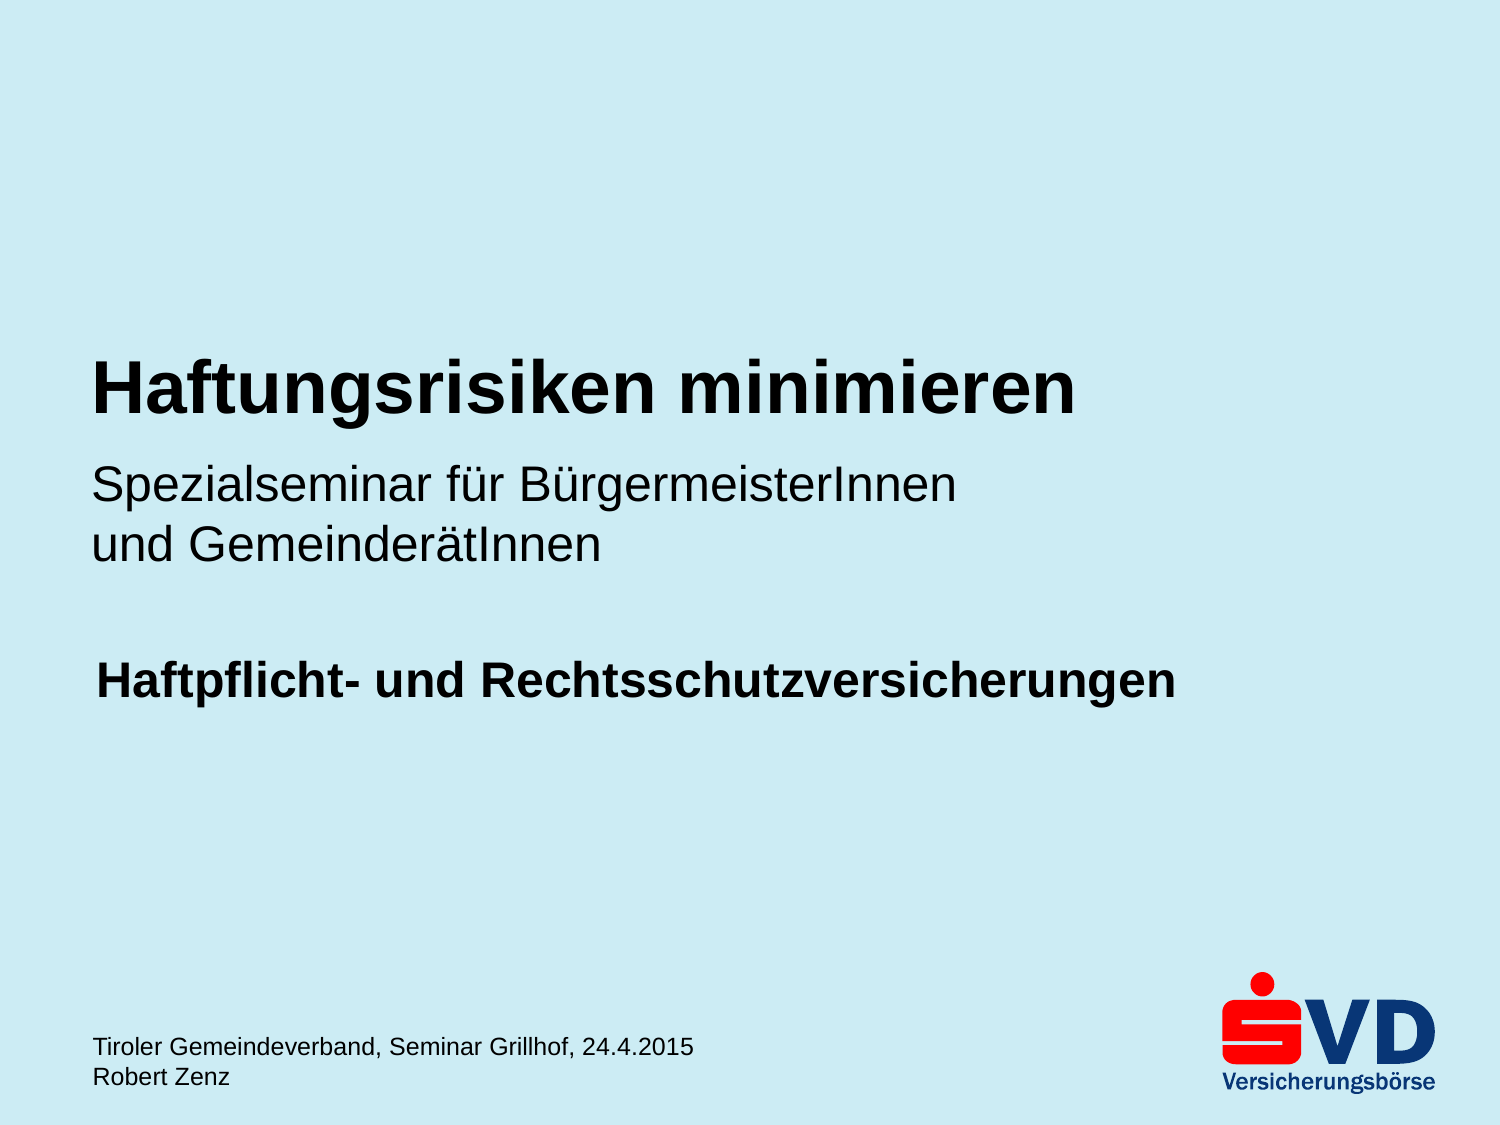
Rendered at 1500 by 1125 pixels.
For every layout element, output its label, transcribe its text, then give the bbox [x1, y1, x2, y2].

title Haftungsrisiken minimieren [76, 298, 1412, 468]
text_box Haftpflicht- und Rechtsschutzversicherungen [82, 640, 1193, 715]
subtitle Spezialseminar für BürgermeisterInnen und GemeinderätInnen [76, 444, 1423, 657]
text_box Tiroler Gemeindeverband, Seminar Grillhof, 24.4.2015 Robert Zenz [77, 1023, 711, 1098]
